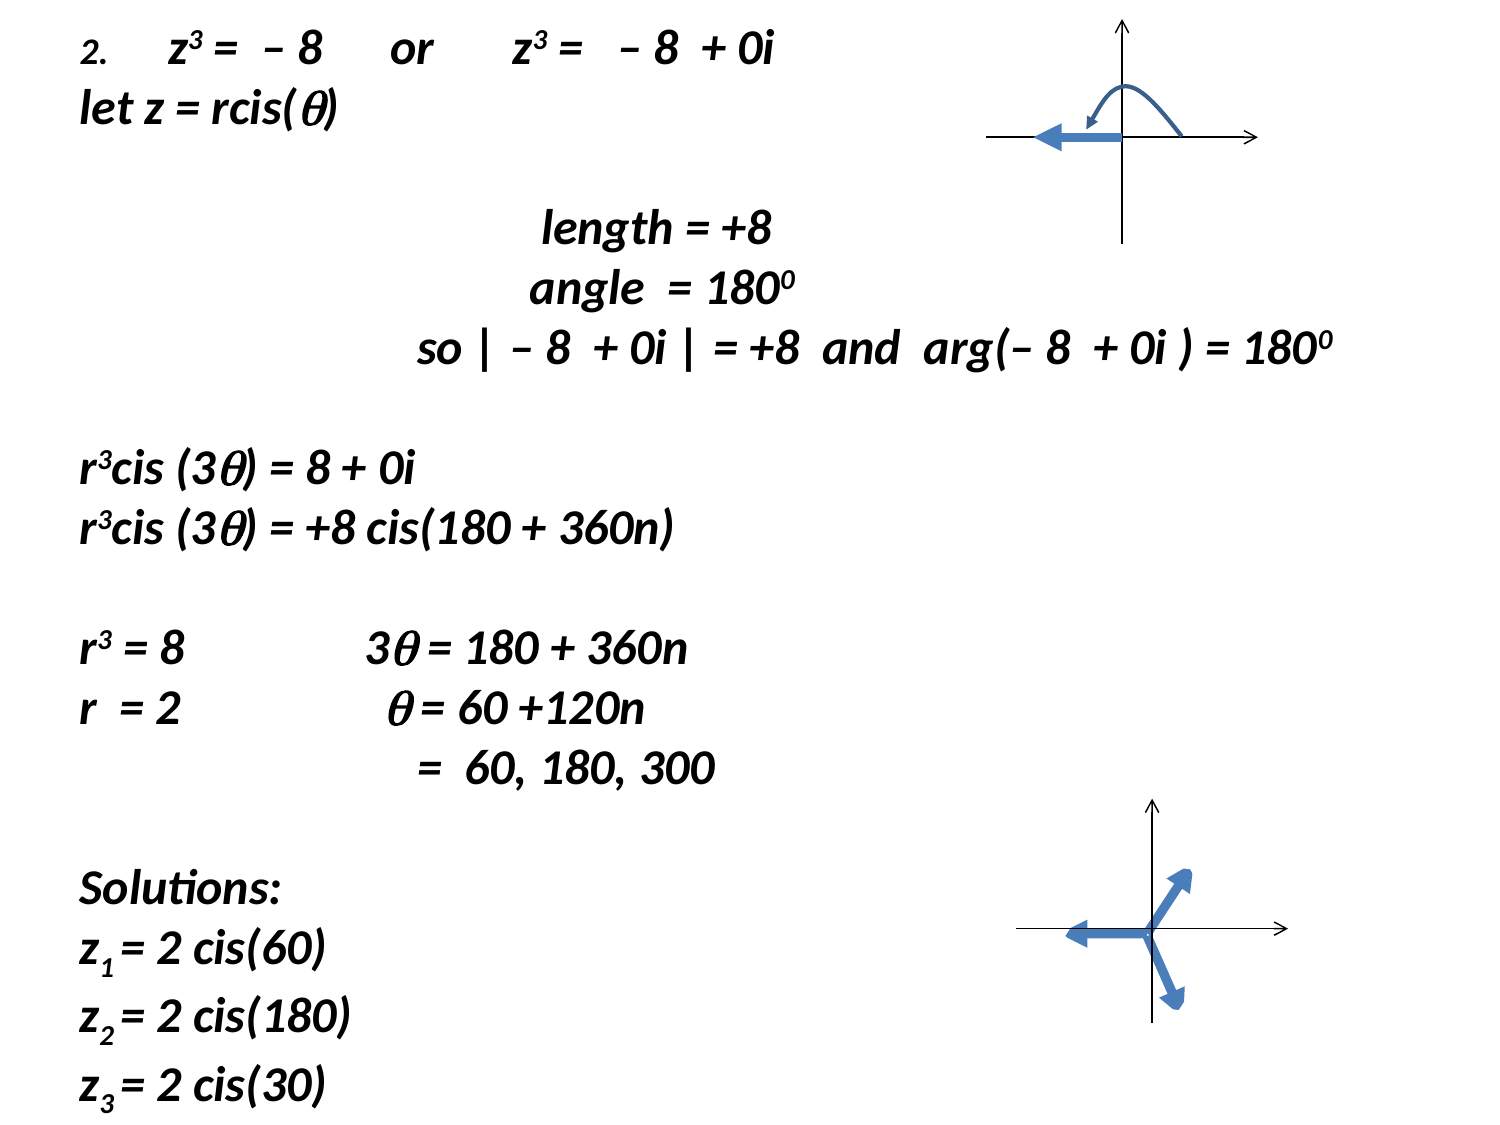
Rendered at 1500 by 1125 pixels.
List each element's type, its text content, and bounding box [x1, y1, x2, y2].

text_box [985, 18, 1259, 244]
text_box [1016, 798, 1289, 1024]
text_box 2. z3 = – 8 or z3 = – 8 + 0i let z = rcis() length = +8 angle = 1800 so | – 8 + 0i | = +8 and arg(– 8 + 0i ) = 1800 r3cis (3) = 8 + 0i r3cis (3) = +8 cis(180 + 360n) r3 = 8 3 = 180 + 360n r = 2  = 60 +120n = 60, 180, 300 Solutions: z1 = 2 cis(60) z2 = 2 cis(180) z3 = 2 cis(30) [64, 7, 1447, 1125]
